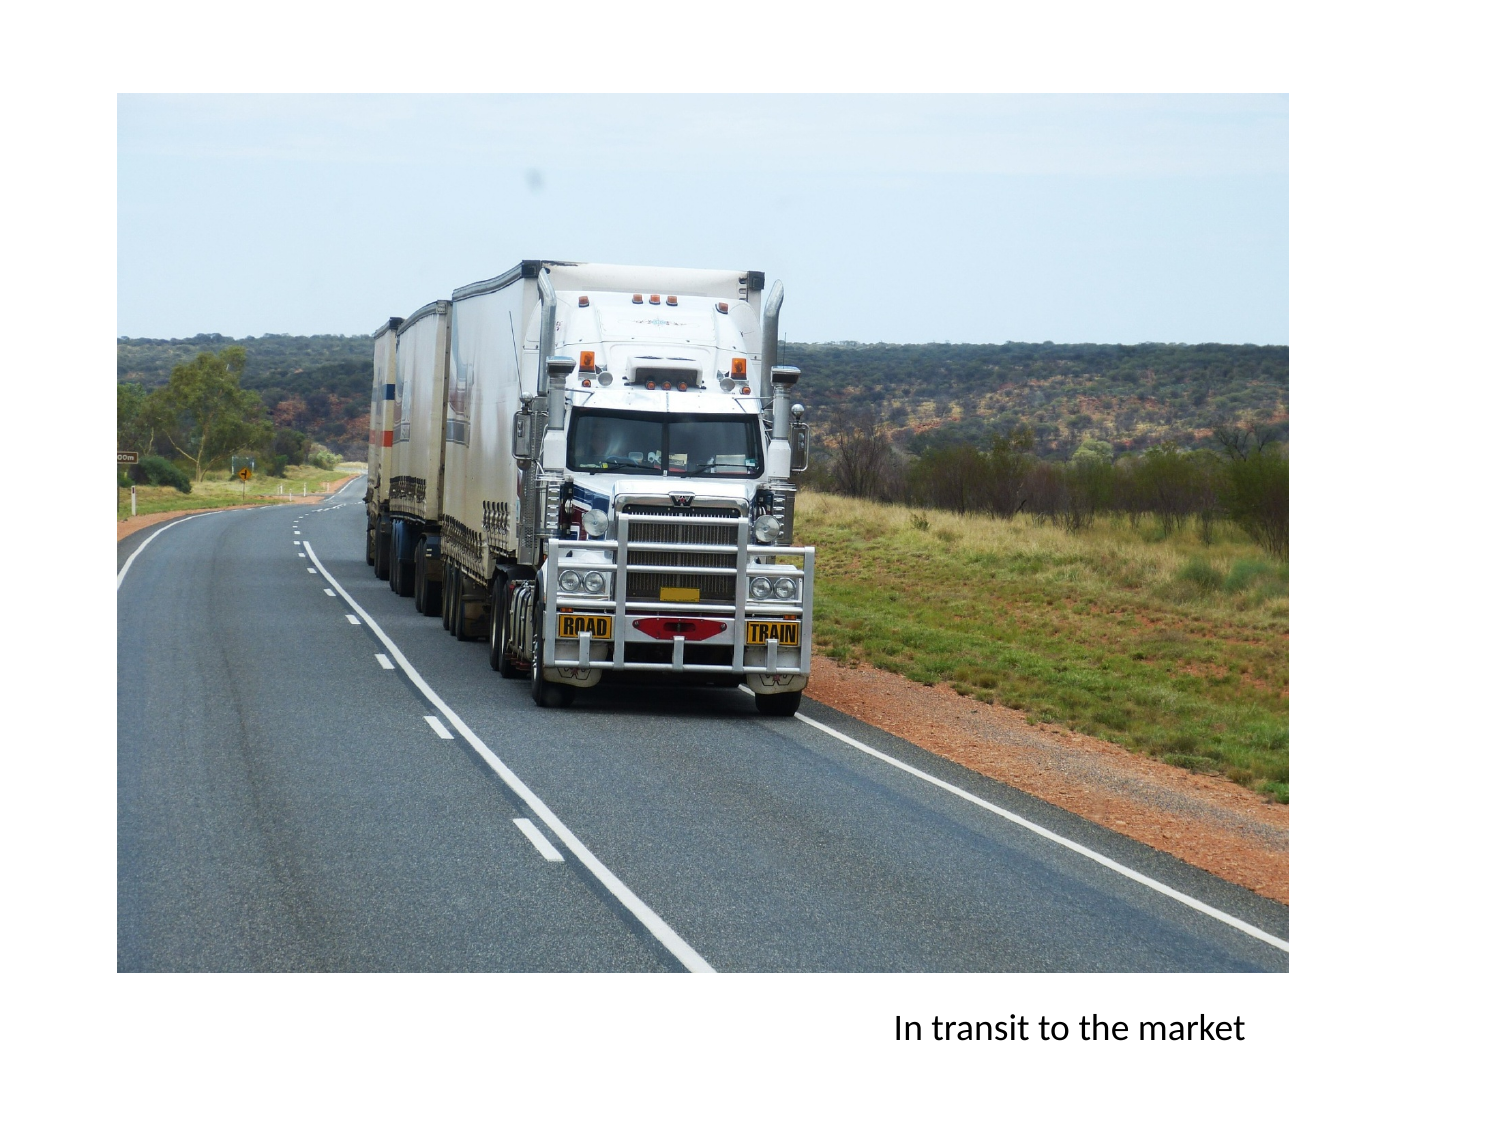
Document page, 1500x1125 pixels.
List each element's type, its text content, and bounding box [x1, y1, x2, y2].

picture [116, 93, 1290, 973]
text_box In transit to the market [878, 996, 1289, 1056]
